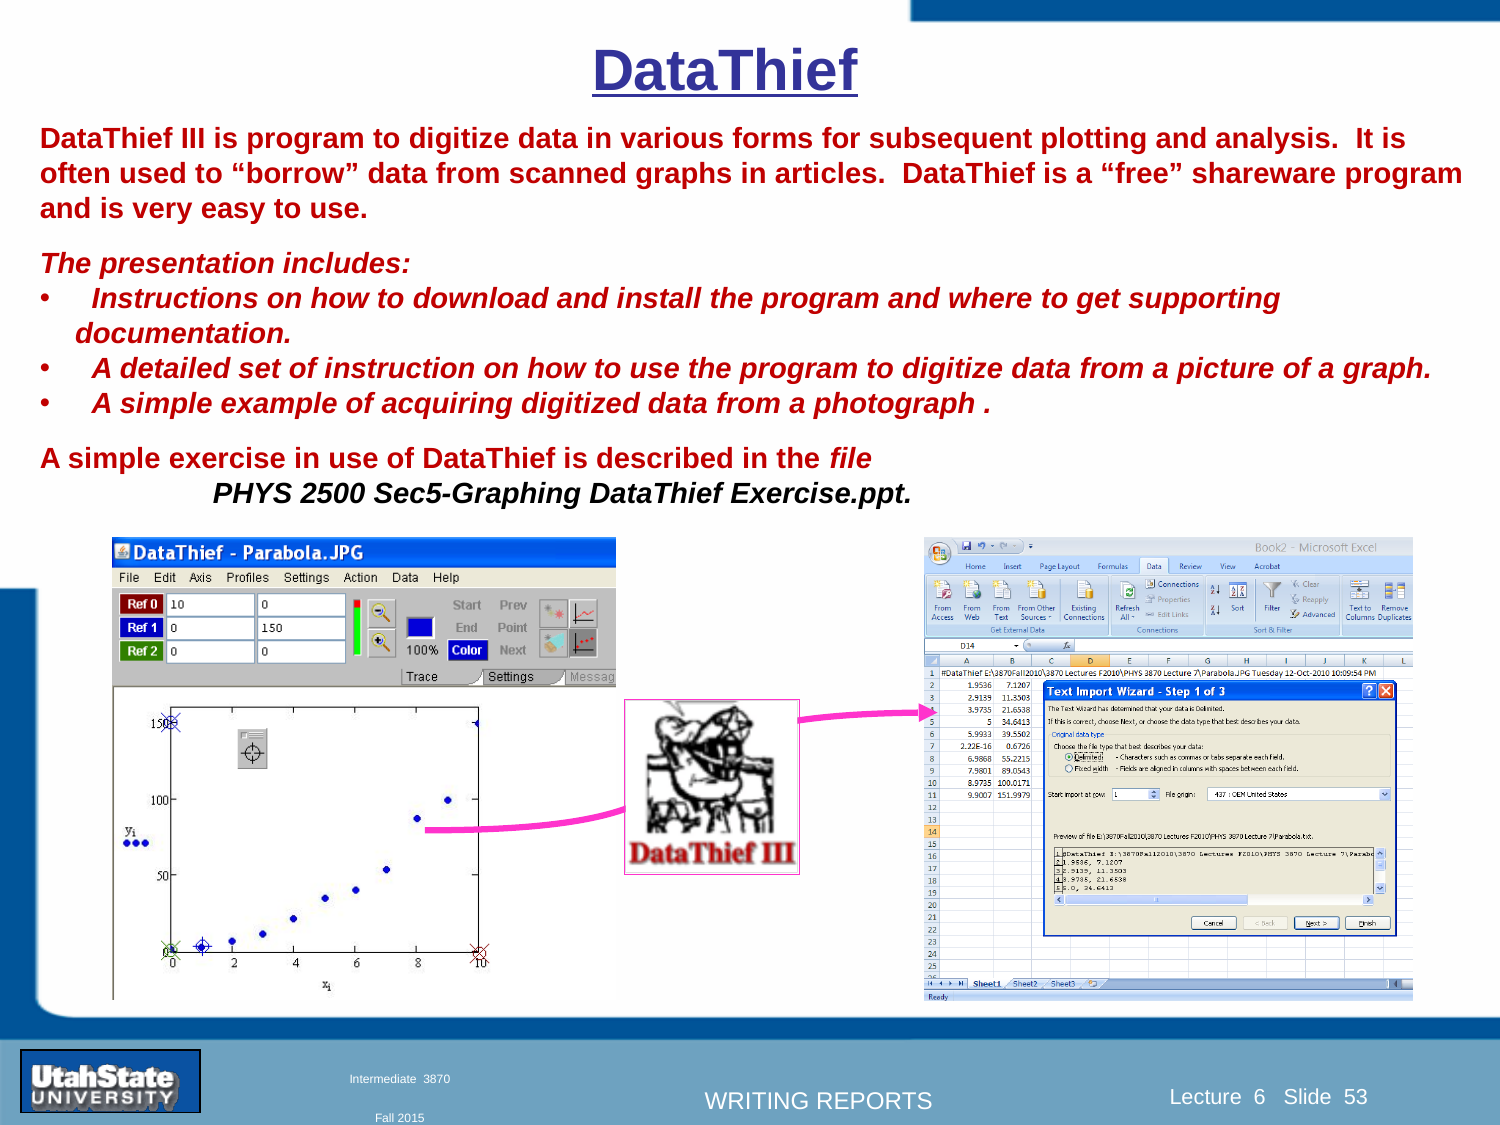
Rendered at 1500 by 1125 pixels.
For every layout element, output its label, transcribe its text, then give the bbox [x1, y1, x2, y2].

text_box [804, 712, 938, 831]
text_box DataThief [87, 24, 1363, 100]
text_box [424, 712, 619, 831]
text_box DataThief III is program to digitize data in various forms for subsequent plotting and analysis. It is often used to “borrow” data from scanned graphs in articles. DataThief is a “free” shareware program and is very easy to use. The presentation includes: Instructions on how to download and install the program and where to get supporting documentation. A detailed set of instruction on how to use the program to digitize data from a picture of a graph. A simple example of acquiring digitized data from a photograph . A simple exercise in use of DataThief is described in the file PHYS 2500 Sec5-Graphing DataThief Exercise.ppt. [24, 112, 1500, 517]
picture [0, 0, 1500, 1125]
